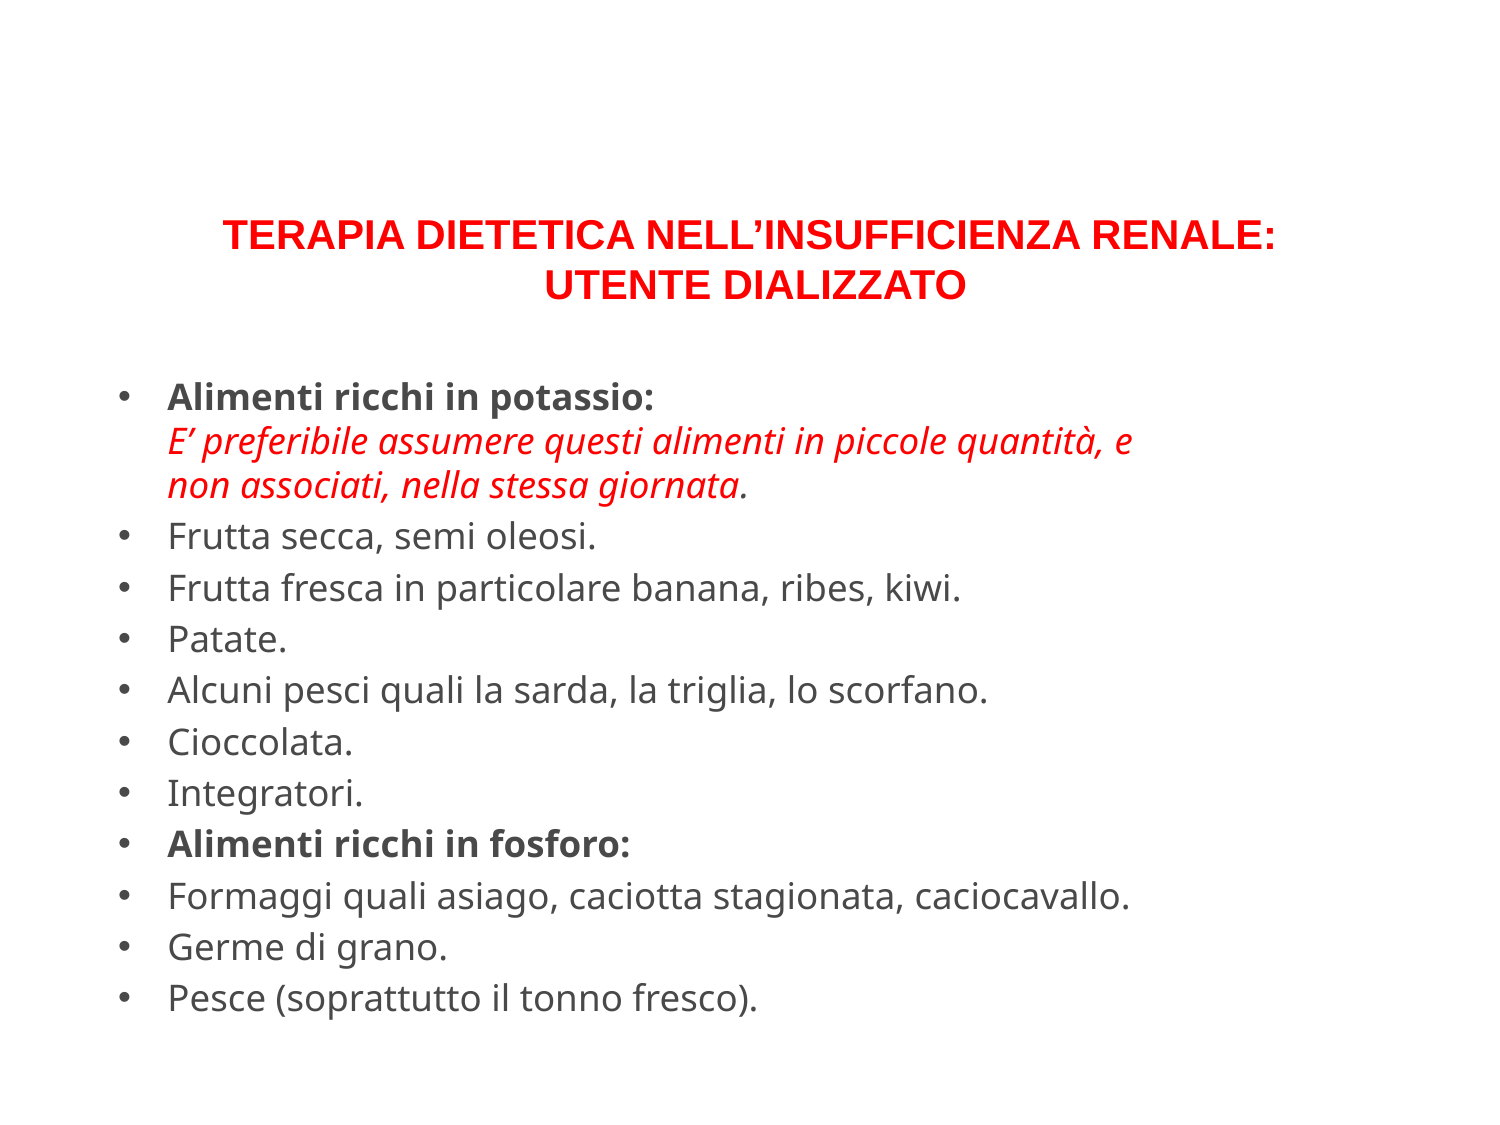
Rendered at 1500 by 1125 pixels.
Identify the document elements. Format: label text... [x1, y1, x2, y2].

list Alimenti ricchi in potassio: E’ preferibile assumere questi alimenti in piccole quantità, e non associati, nella stessa giornata. Frutta secca, semi oleosi. Frutta fresca in particolare banana, ribes, kiwi. Patate. Alcuni pesci quali la sarda, la triglia, lo scorfano. Cioccolata. Integratori. Alimenti ricchi in fosforo: Formaggi quali asiago, caciotta stagionata, caciocavallo. Germe di grano. Pesce (soprattutto il tonno fresco). [103, 366, 1152, 1081]
title TERAPIA DIETETICA NELL’INSUFFICIENZA RENALE: UTENTE DIALIZZATO [103, 149, 1397, 367]
